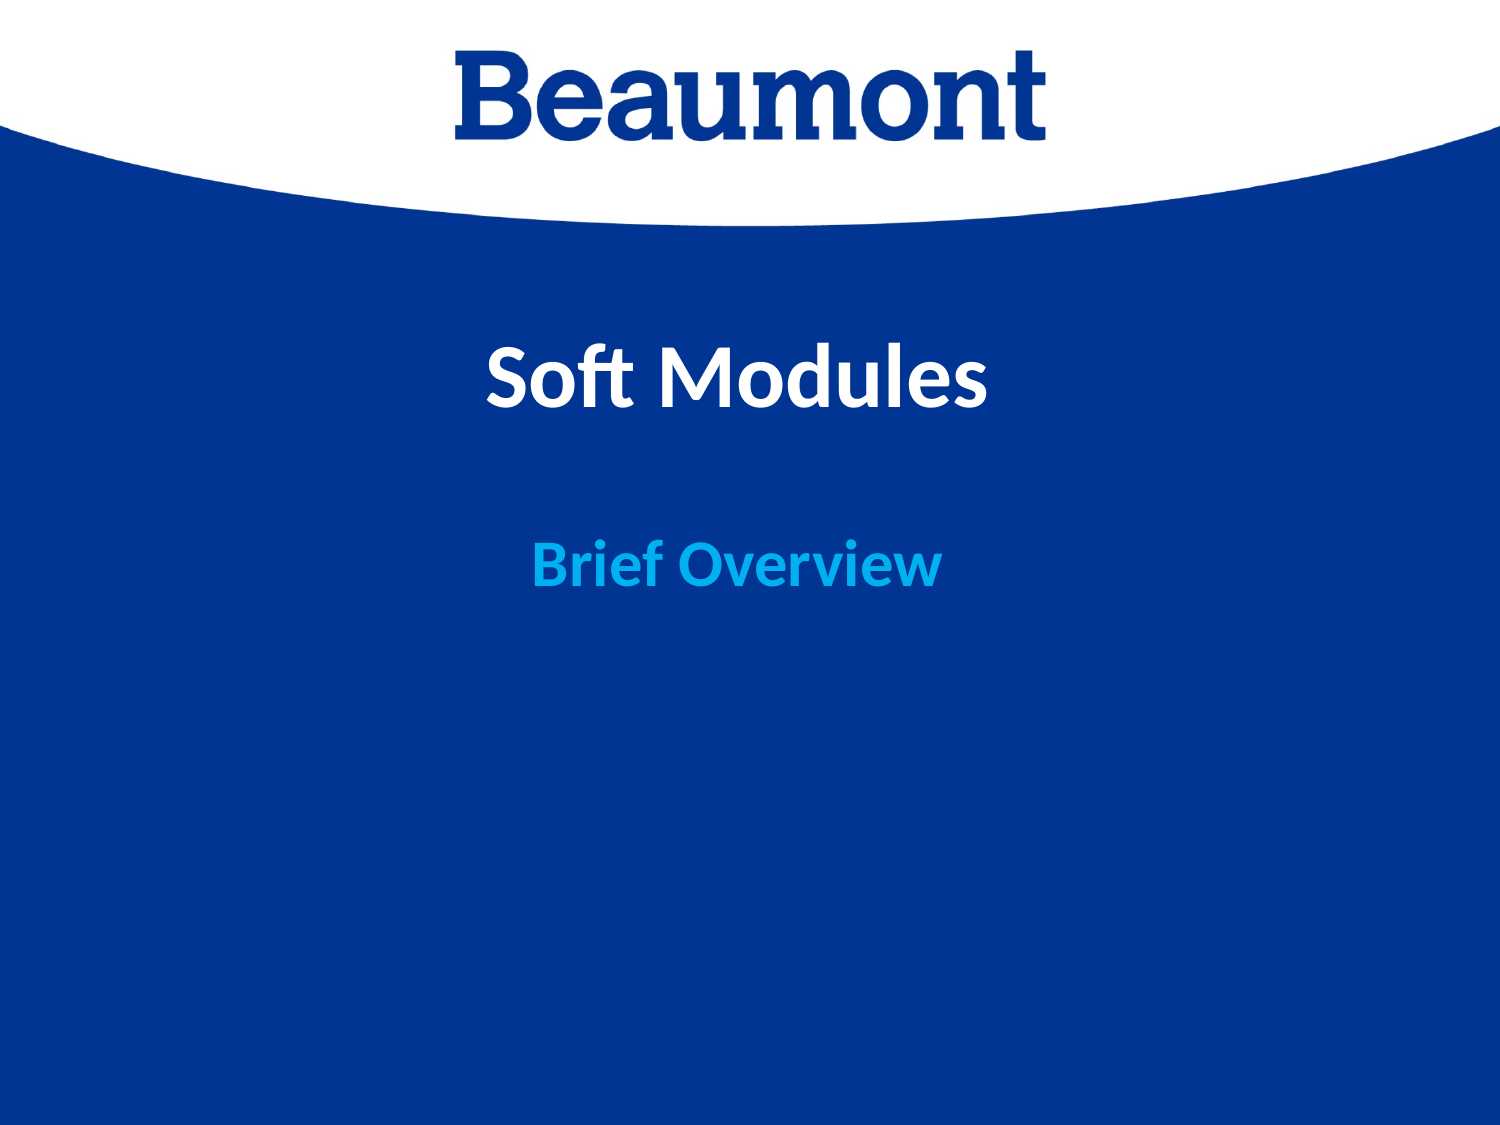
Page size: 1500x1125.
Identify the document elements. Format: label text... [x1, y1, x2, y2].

picture [0, 0, 1500, 1125]
title Soft Modules [99, 249, 1375, 492]
subtitle Brief Overview [437, 512, 1038, 620]
